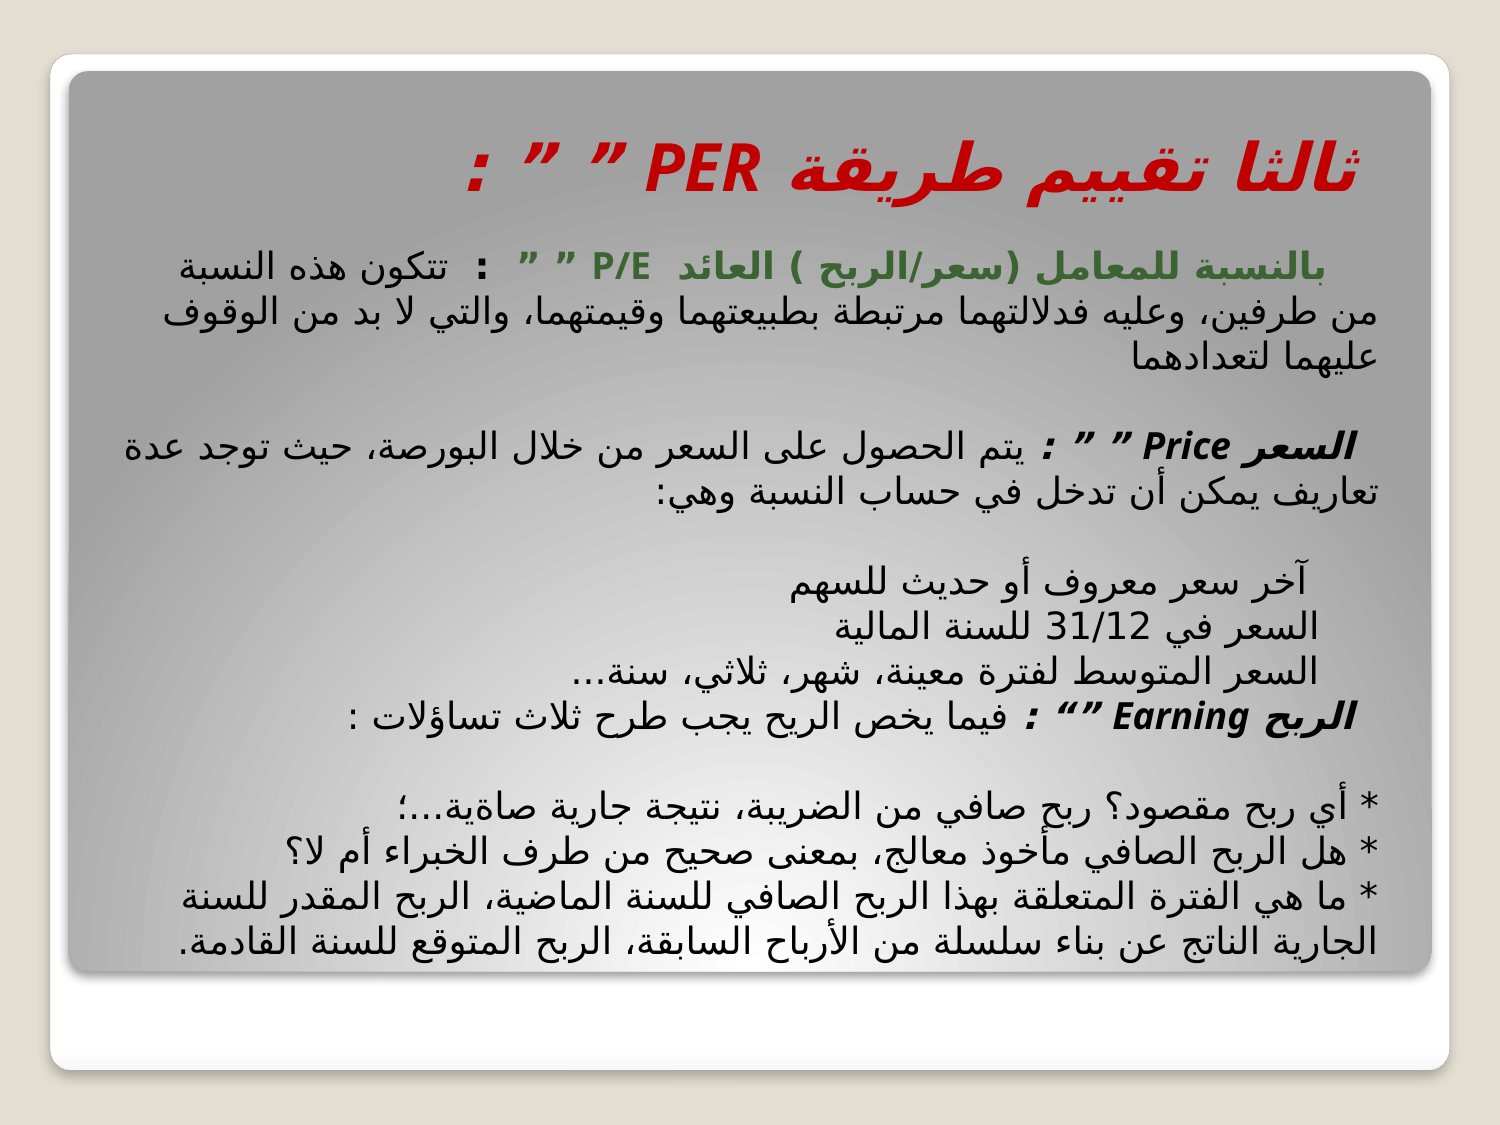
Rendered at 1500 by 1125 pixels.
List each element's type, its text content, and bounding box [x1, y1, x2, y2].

text_box بالنسبة للمعامل (سعر/الربح ) العائد P/E ” ” : تتكون هذه النسبة من طرفين، وعليه فدلالتهما مرتبطة بطبيعتهما وقيمتهما، والتي لا بد من الوقوف عليهما لتعدادهما السعر Price ” ” : يتم الحصول على السعر من خلال البورصة، حيث توجد عدة تعاريف يمكن أن تدخل في حساب النسبة وهي: آخر سعر معروف أو حديث للسهم السعر في 31/12 للسنة المالية السعر المتوسط لفترة معينة، شهر، ثلاثي، سنة... الربح Earning ”“ : فيما يخص الريح يجب طرح ثلاث تساؤلات : * أي ربح مقصود؟ ربح صافي من الضريبة، نتيجة جارية صاةية...؛ * هل الربح الصافي مأخوذ معالج، بمعنى صحيح من طرف الخبراء أم لا؟ * ما هي الفترة المتعلقة بهذا الربح الصافي للسنة الماضية، الربح المقدر للسنة الجارية الناتج عن بناء سلسلة من الأرباح السابقة، الربح المتوقع للسنة القادمة. [105, 234, 1395, 1125]
text_box ثالثا تقييم طريقة PER ” ” : [199, 117, 1395, 212]
